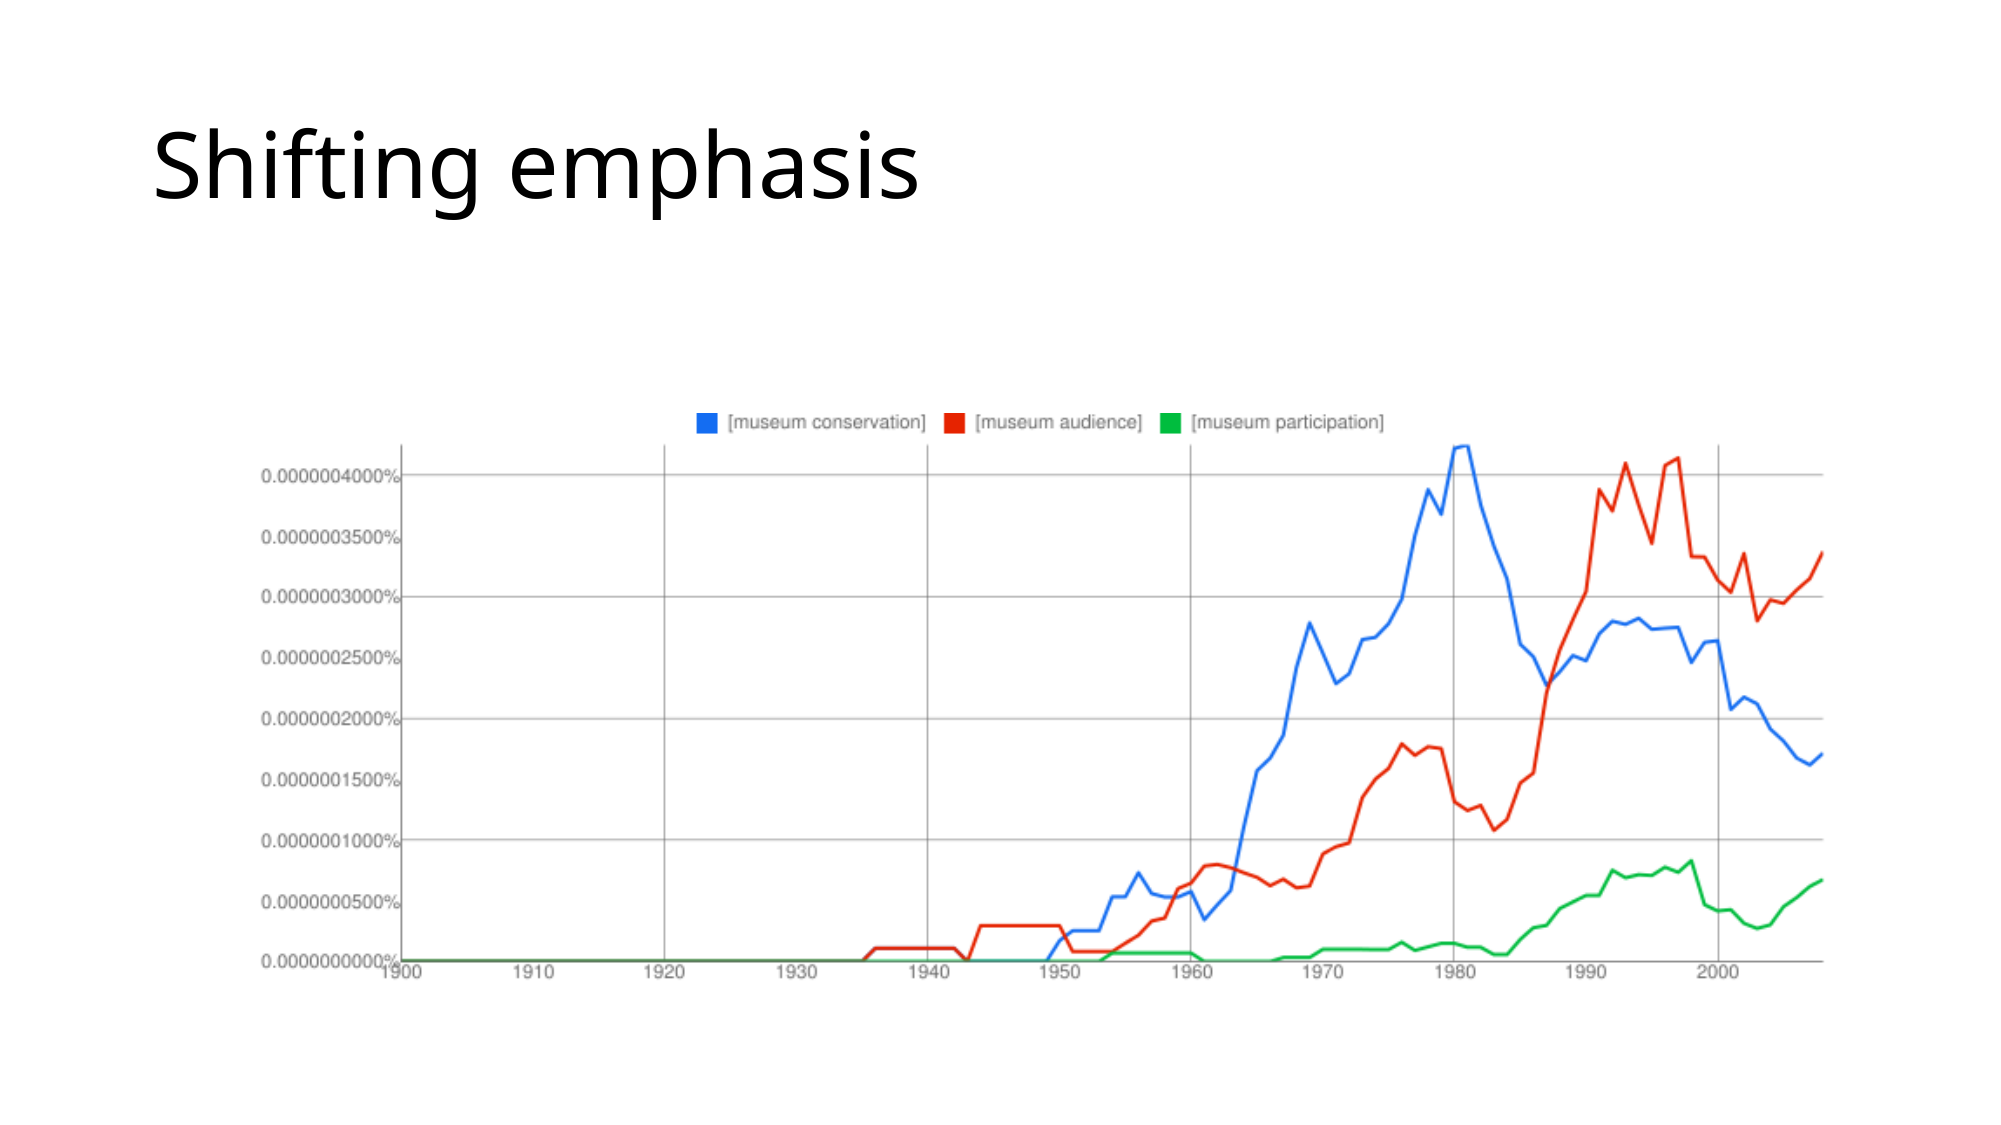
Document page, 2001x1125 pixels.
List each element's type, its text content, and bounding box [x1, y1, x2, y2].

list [258, 413, 1826, 989]
title Shifting emphasis [137, 59, 1863, 278]
